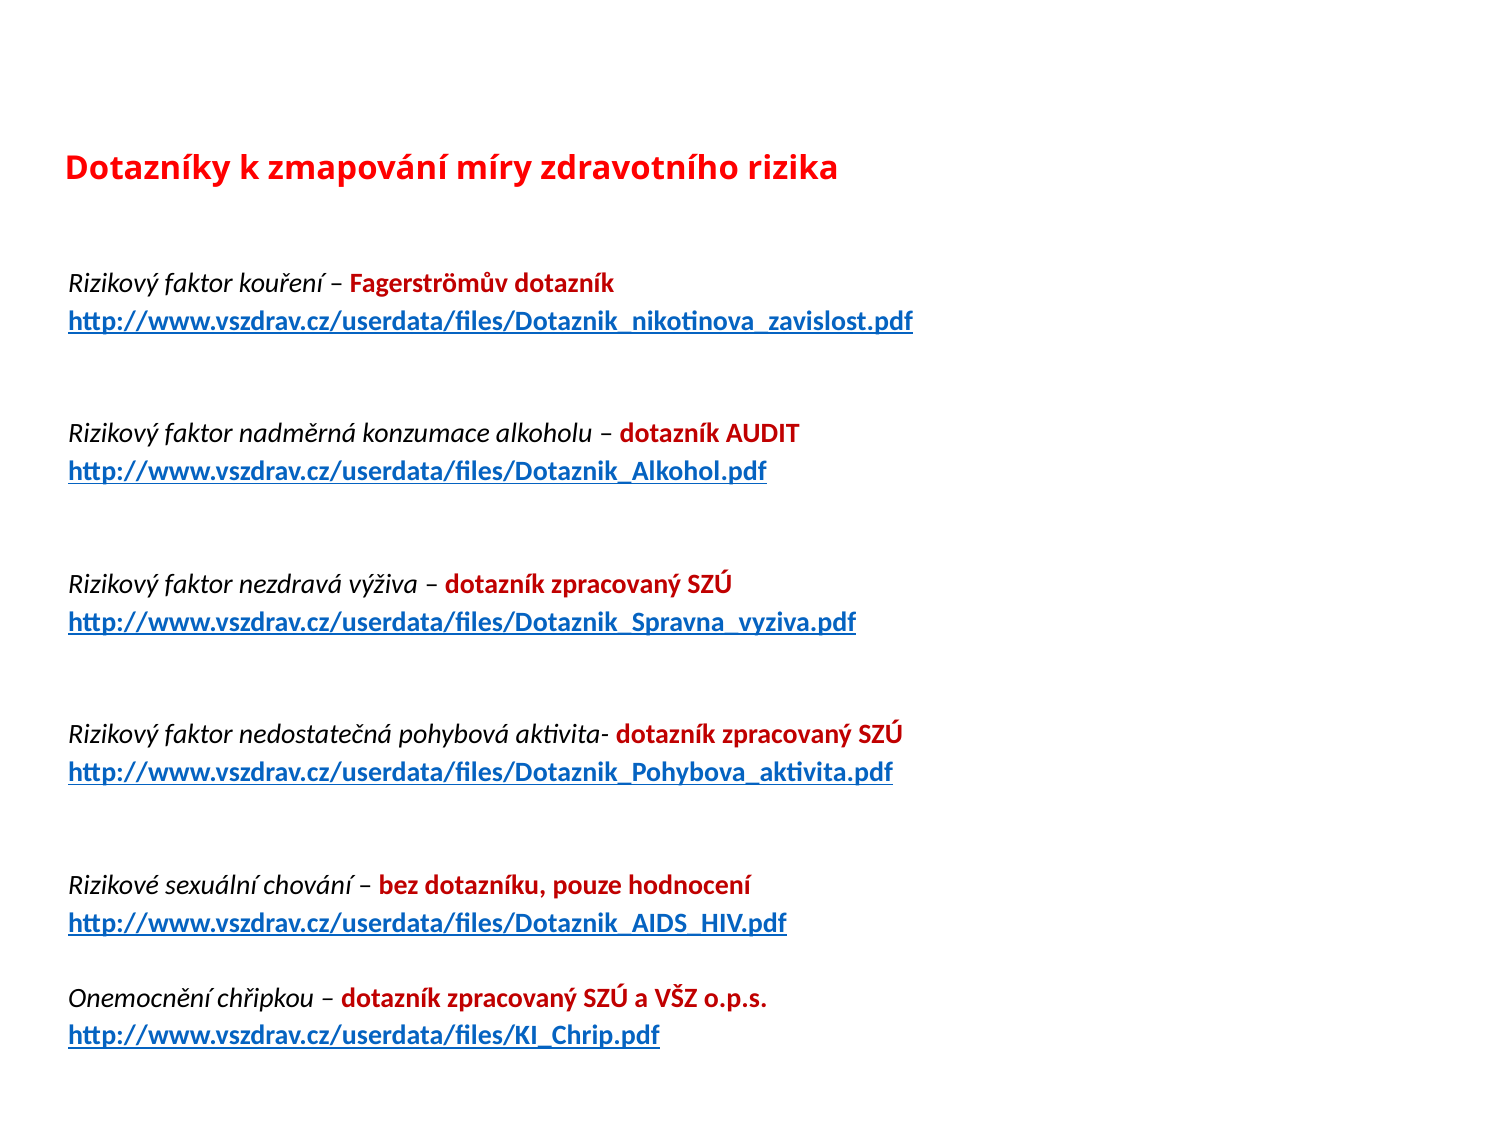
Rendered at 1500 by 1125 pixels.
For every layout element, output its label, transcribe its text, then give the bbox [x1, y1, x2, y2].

title Dotazníky k zmapování míry zdravotního rizika [49, 0, 1450, 197]
list Rizikový faktor kouření – Fagerströmův dotazník http://www.vszdrav.cz/userdata/files/Dotaznik_nikotinova_zavislost.pdf Rizikový faktor nadměrná konzumace alkoholu – dotazník AUDIT http://www.vszdrav.cz/userdata/files/Dotaznik_Alkohol.pdf Rizikový faktor nezdravá výživa – dotazník zpracovaný SZÚ http://www.vszdrav.cz/userdata/files/Dotaznik_Spravna_vyziva.pdf Rizikový faktor nedostatečná pohybová aktivita- dotazník zpracovaný SZÚ http://www.vszdrav.cz/userdata/files/Dotaznik_Pohybova_aktivita.pdf Rizikové sexuální chování – bez dotazníku, pouze hodnocení http://www.vszdrav.cz/userdata/files/Dotaznik_AIDS_HIV.pdf Onemocnění chřipkou – dotazník zpracovaný SZÚ a VŠZ o.p.s. http://www.vszdrav.cz/userdata/files/KI_Chrip.pdf [53, 219, 1459, 1106]
